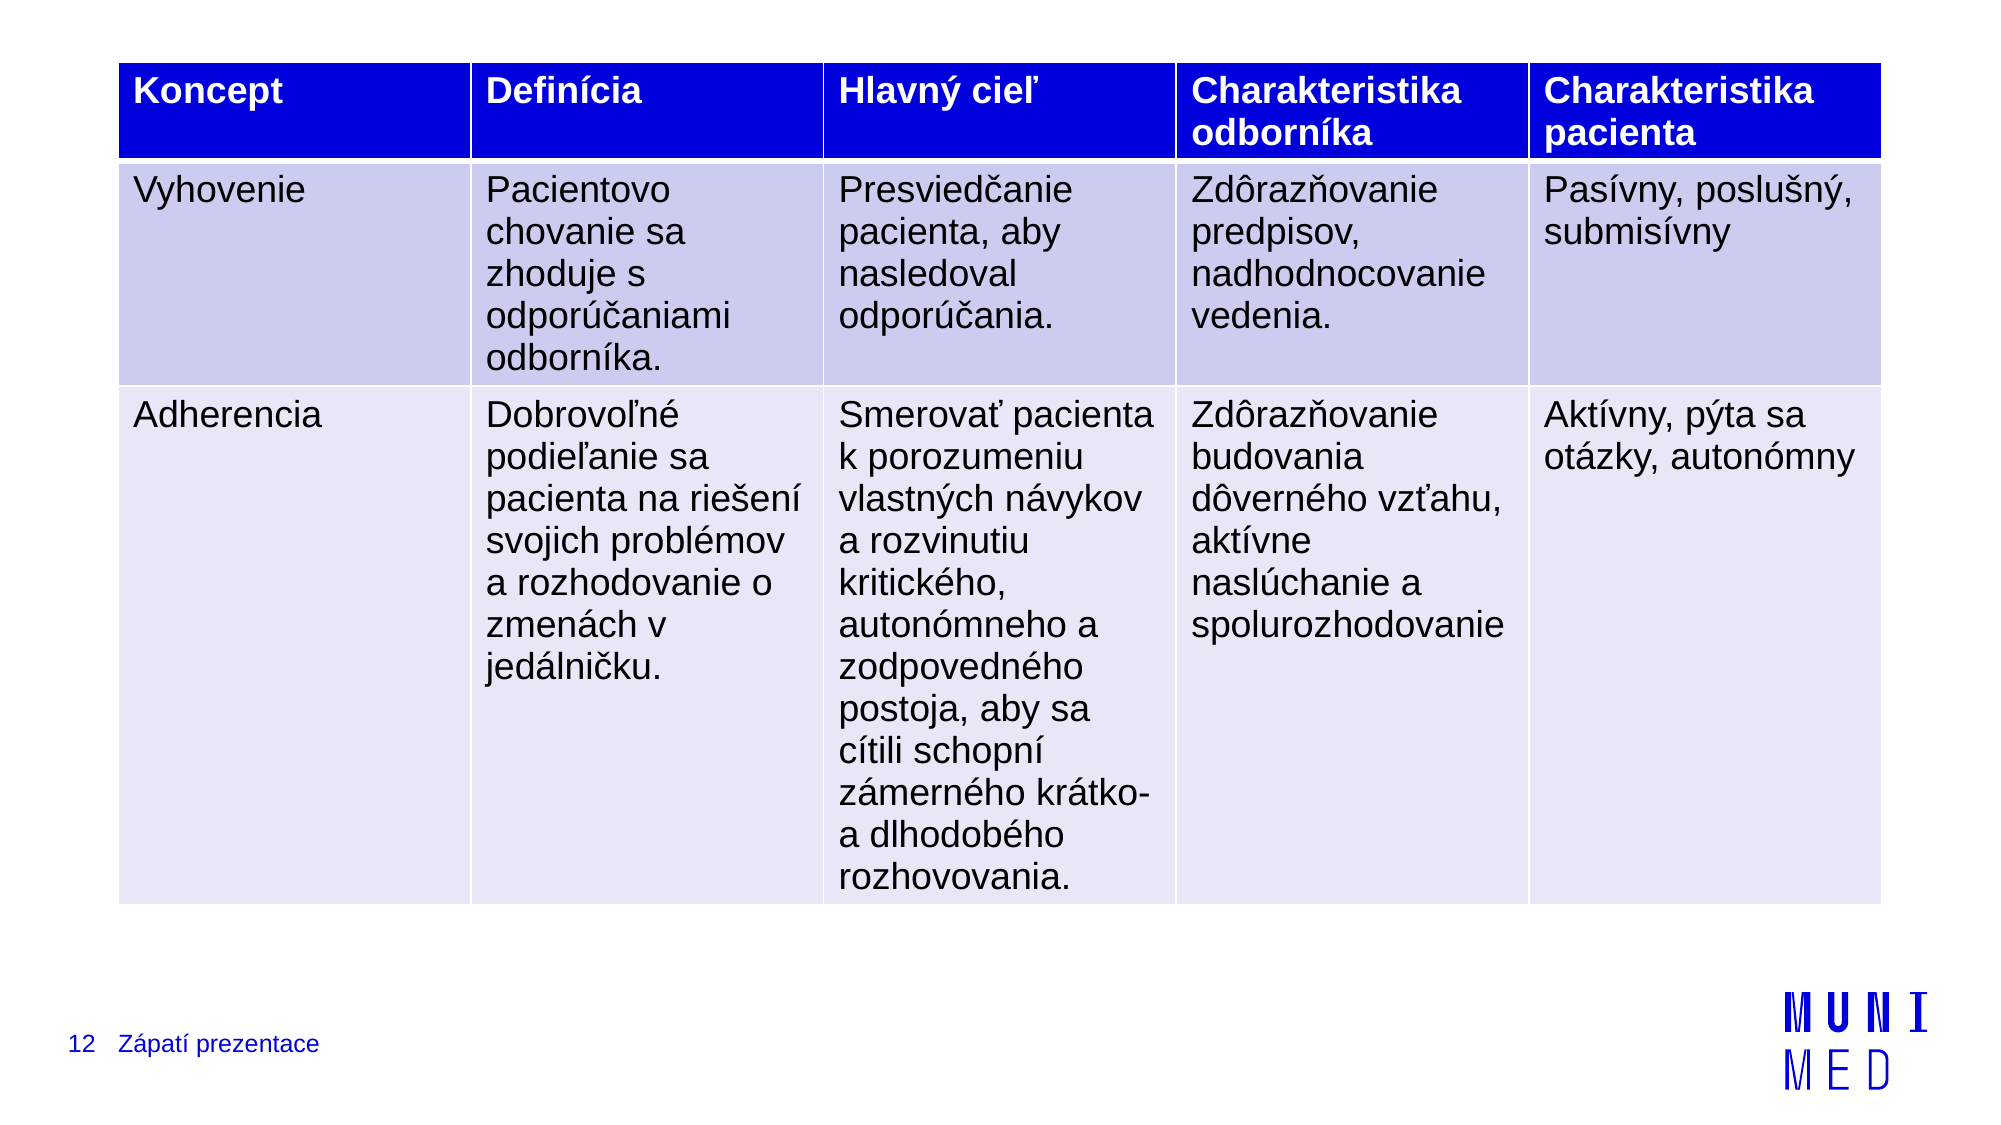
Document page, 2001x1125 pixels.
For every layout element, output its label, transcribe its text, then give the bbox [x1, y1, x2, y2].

table_header Charakteristika odborníka [1177, 63, 1528, 158]
table_header Koncept [119, 63, 470, 158]
table_cell Zdôrazňovanie budovania dôverného vzťahu, aktívne naslúchanie a spolurozhodovanie [1177, 387, 1528, 904]
table_cell Pasívny, poslušný, submisívny [1530, 164, 1881, 385]
table_cell Presviedčanie pacienta, aby nasledoval odporúčania. [824, 164, 1175, 385]
table_header Definícia [472, 63, 823, 158]
table_cell Pacientovo chovanie sa zhoduje s odporúčaniami odborníka. [472, 164, 823, 385]
table_cell Dobrovoľné podieľanie sa pacienta na riešení svojich problémov a rozhodovanie o zmenách v jedálničku. [472, 387, 823, 904]
table_header Charakteristika pacienta [1530, 63, 1881, 158]
table_cell Aktívny, pýta sa otázky, autonómny [1530, 387, 1881, 904]
table_cell Zdôrazňovanie predpisov, nadhodnocovanie vedenia. [1177, 164, 1528, 385]
table_cell Smerovať pacienta k porozumeniu vlastných návykov a rozvinutiu kritického, autonómneho a zodpovedného postoja, aby sa cítili schopní zámerného krátko- a dlhodobého rozhovovania. [824, 387, 1175, 904]
footer Zápatí prezentace [118, 1021, 1418, 1063]
table_cell Vyhovenie [119, 164, 470, 385]
table_cell Adherencia [119, 387, 470, 904]
table_header Hlavný cieľ [824, 63, 1175, 158]
slide_number 12 [67, 1021, 110, 1063]
